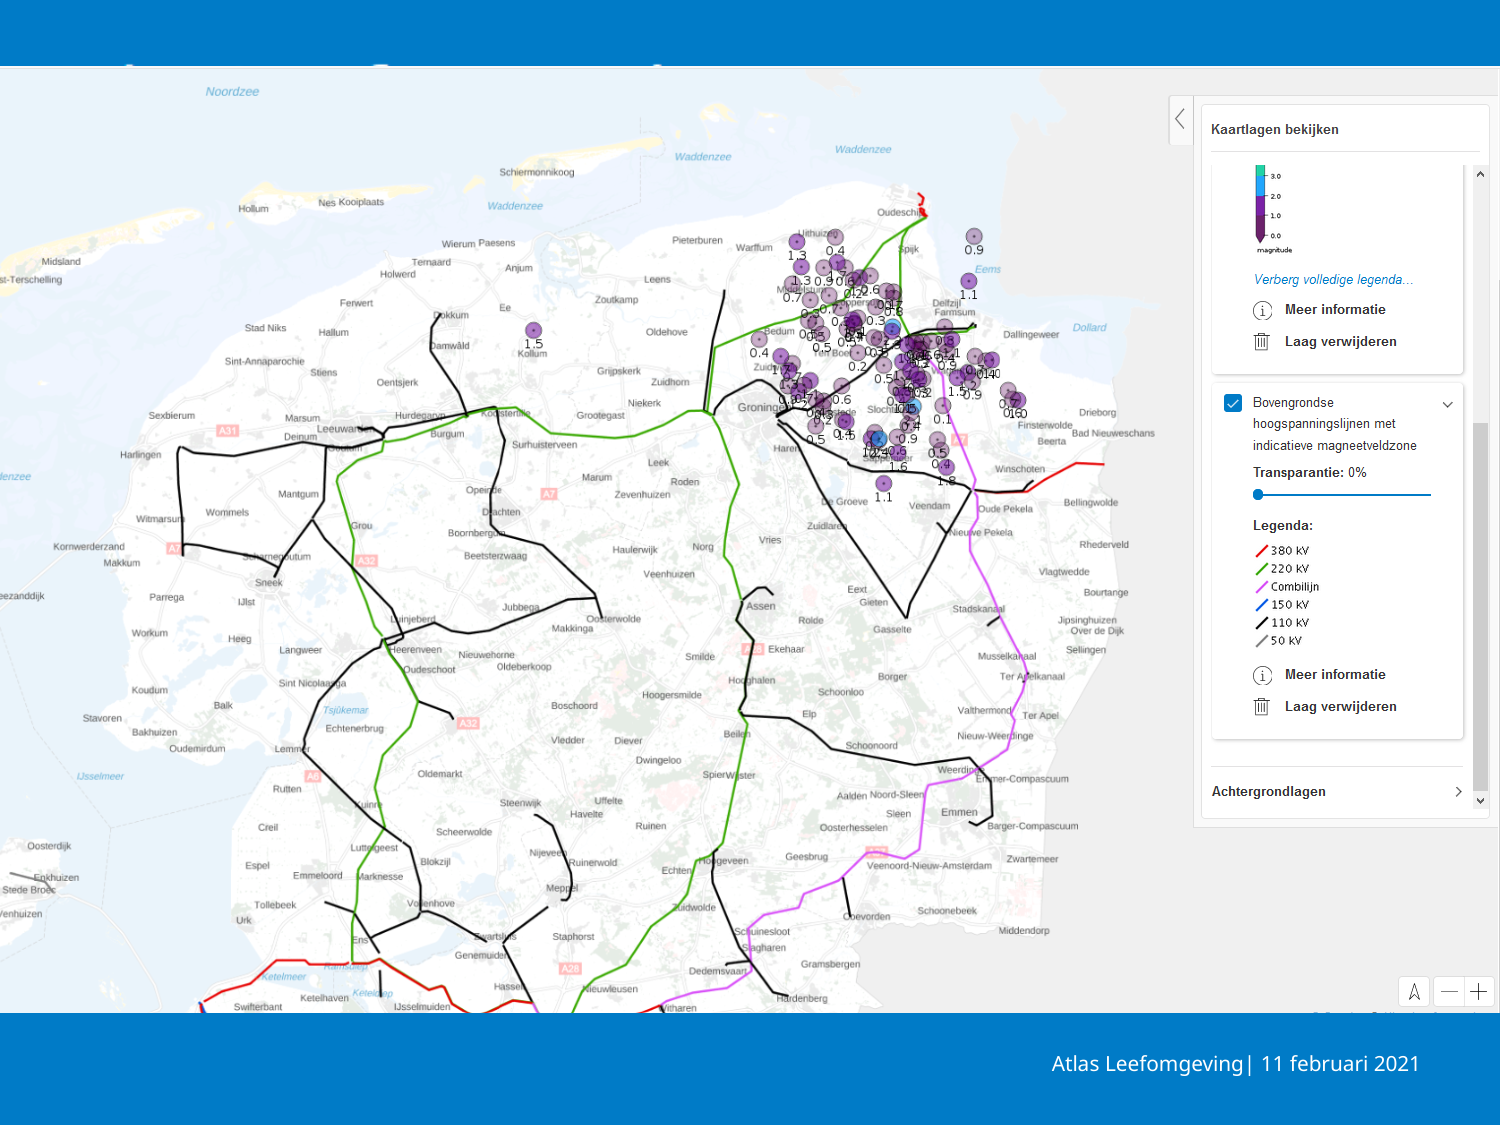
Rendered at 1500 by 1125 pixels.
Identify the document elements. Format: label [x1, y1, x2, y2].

slide_number [750, 1050, 1421, 1075]
picture [0, 0, 1500, 1013]
